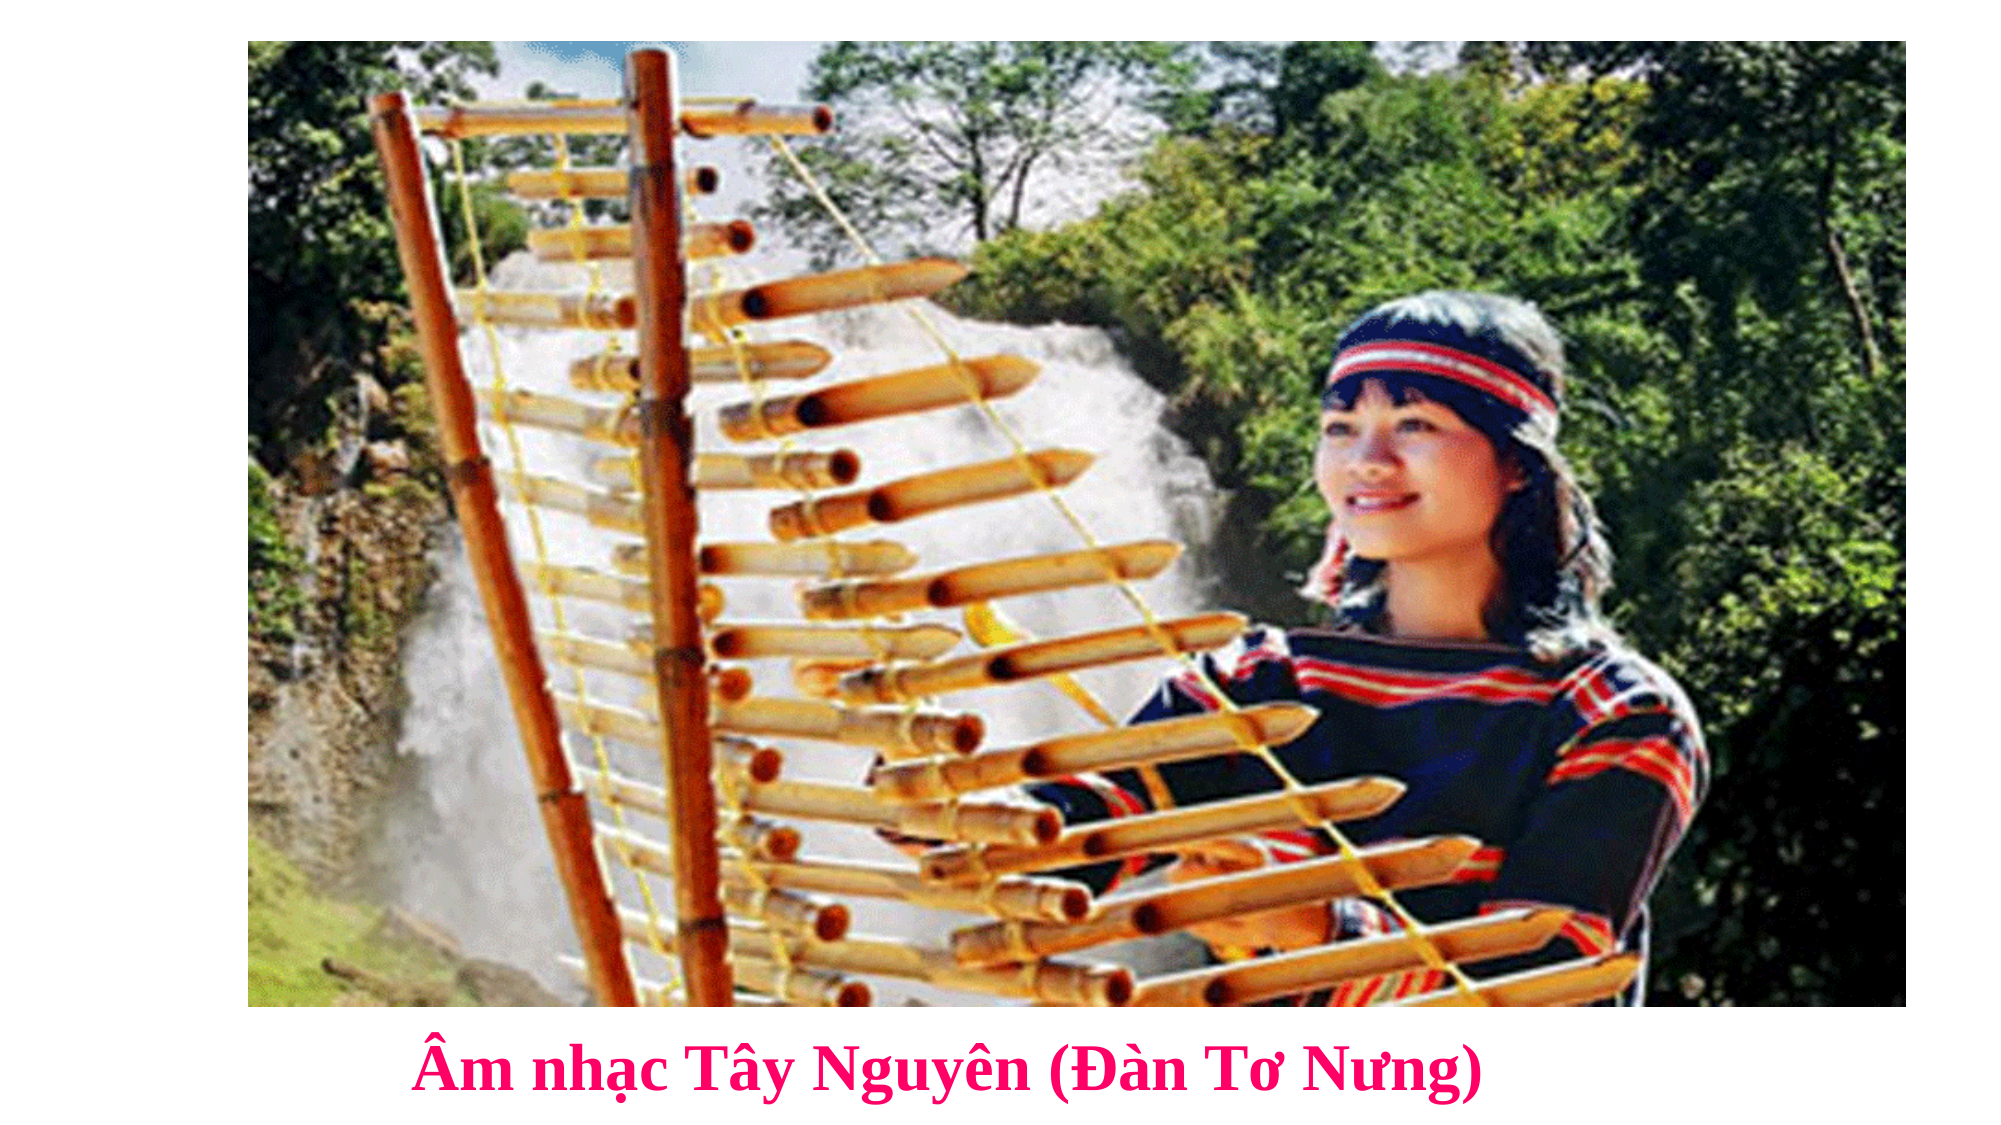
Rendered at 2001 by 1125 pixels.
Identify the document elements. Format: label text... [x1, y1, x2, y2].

picture [248, 41, 1906, 1007]
text_box Âm nhạc Tây Nguyên (Đàn Tơ Nưng) [396, 1007, 1500, 1112]
